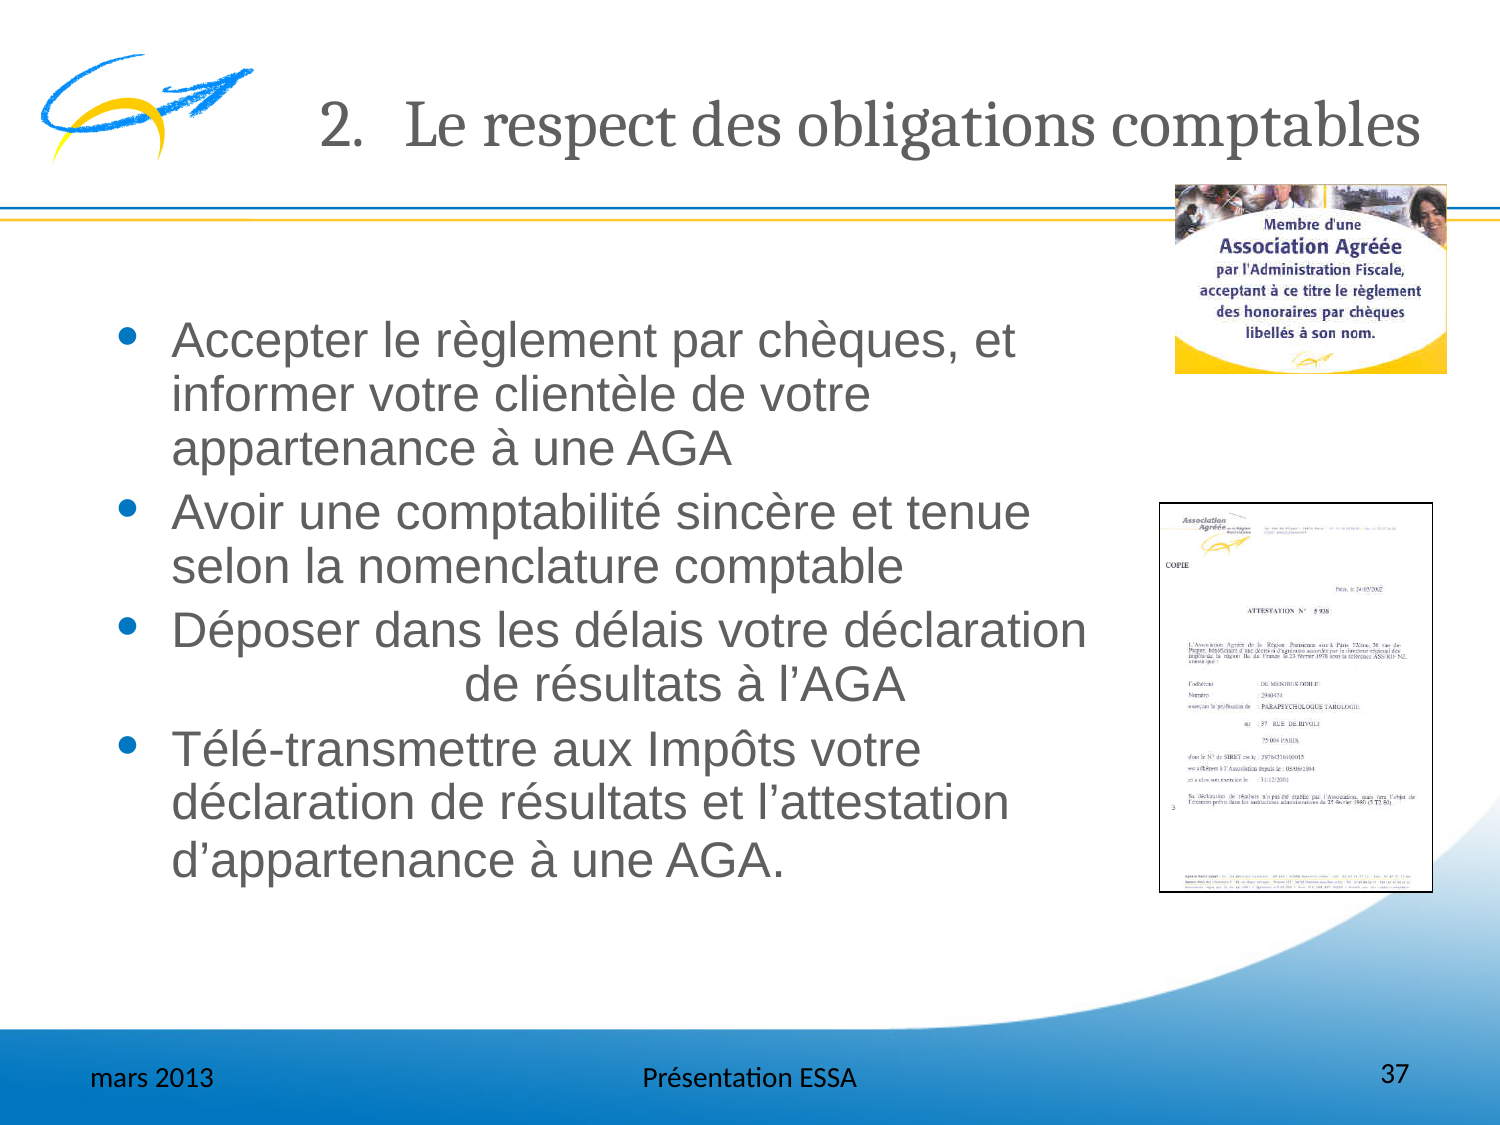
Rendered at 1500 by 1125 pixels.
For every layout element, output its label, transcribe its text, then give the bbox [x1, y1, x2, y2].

picture [0, 503, 1500, 1125]
footer Présentation ESSA [512, 1051, 988, 1125]
text_box Accepter le règlement par chèques, et informer votre clientèle de votre appartenance à une AGA Avoir une comptabilité sincère et tenue selon la nomenclature comptable Déposer dans les délais votre déclaration de résultats à l’AGA Télé-transmettre aux Impôts votre déclaration de résultats et l’attestation d’appartenance à une AGA. [100, 231, 1140, 964]
picture [41, 54, 229, 165]
picture [1174, 184, 1448, 374]
slide_number mars 2013 [74, 1051, 426, 1125]
slide_number 37 [1074, 1046, 1426, 1125]
title Le respect des obligations comptables [229, 30, 1500, 219]
